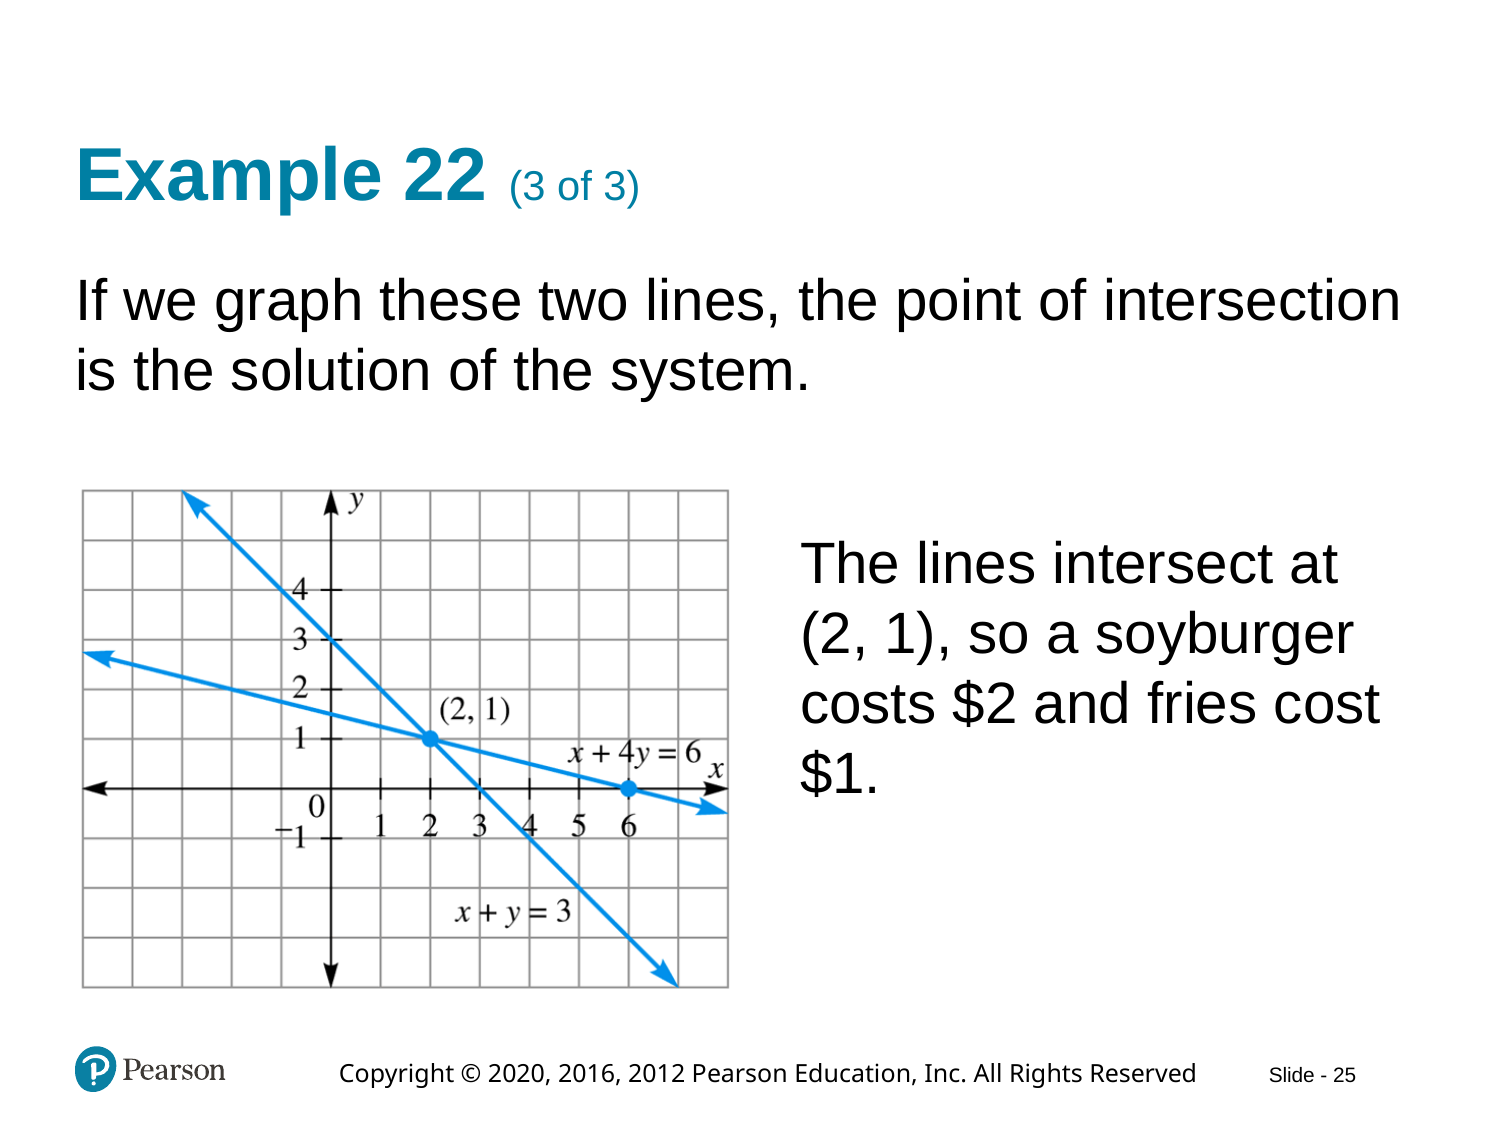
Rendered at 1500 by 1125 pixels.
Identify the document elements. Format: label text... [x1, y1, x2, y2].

list If we graph these two lines, the point of intersection is the solution of the system. [75, 262, 1425, 400]
title Example 22 (3 of 3) [75, 35, 1425, 216]
picture [74, 480, 734, 995]
list The lines intersect at (2, 1), so a soyburger costs $2 and fries cost $1. [800, 525, 1400, 800]
